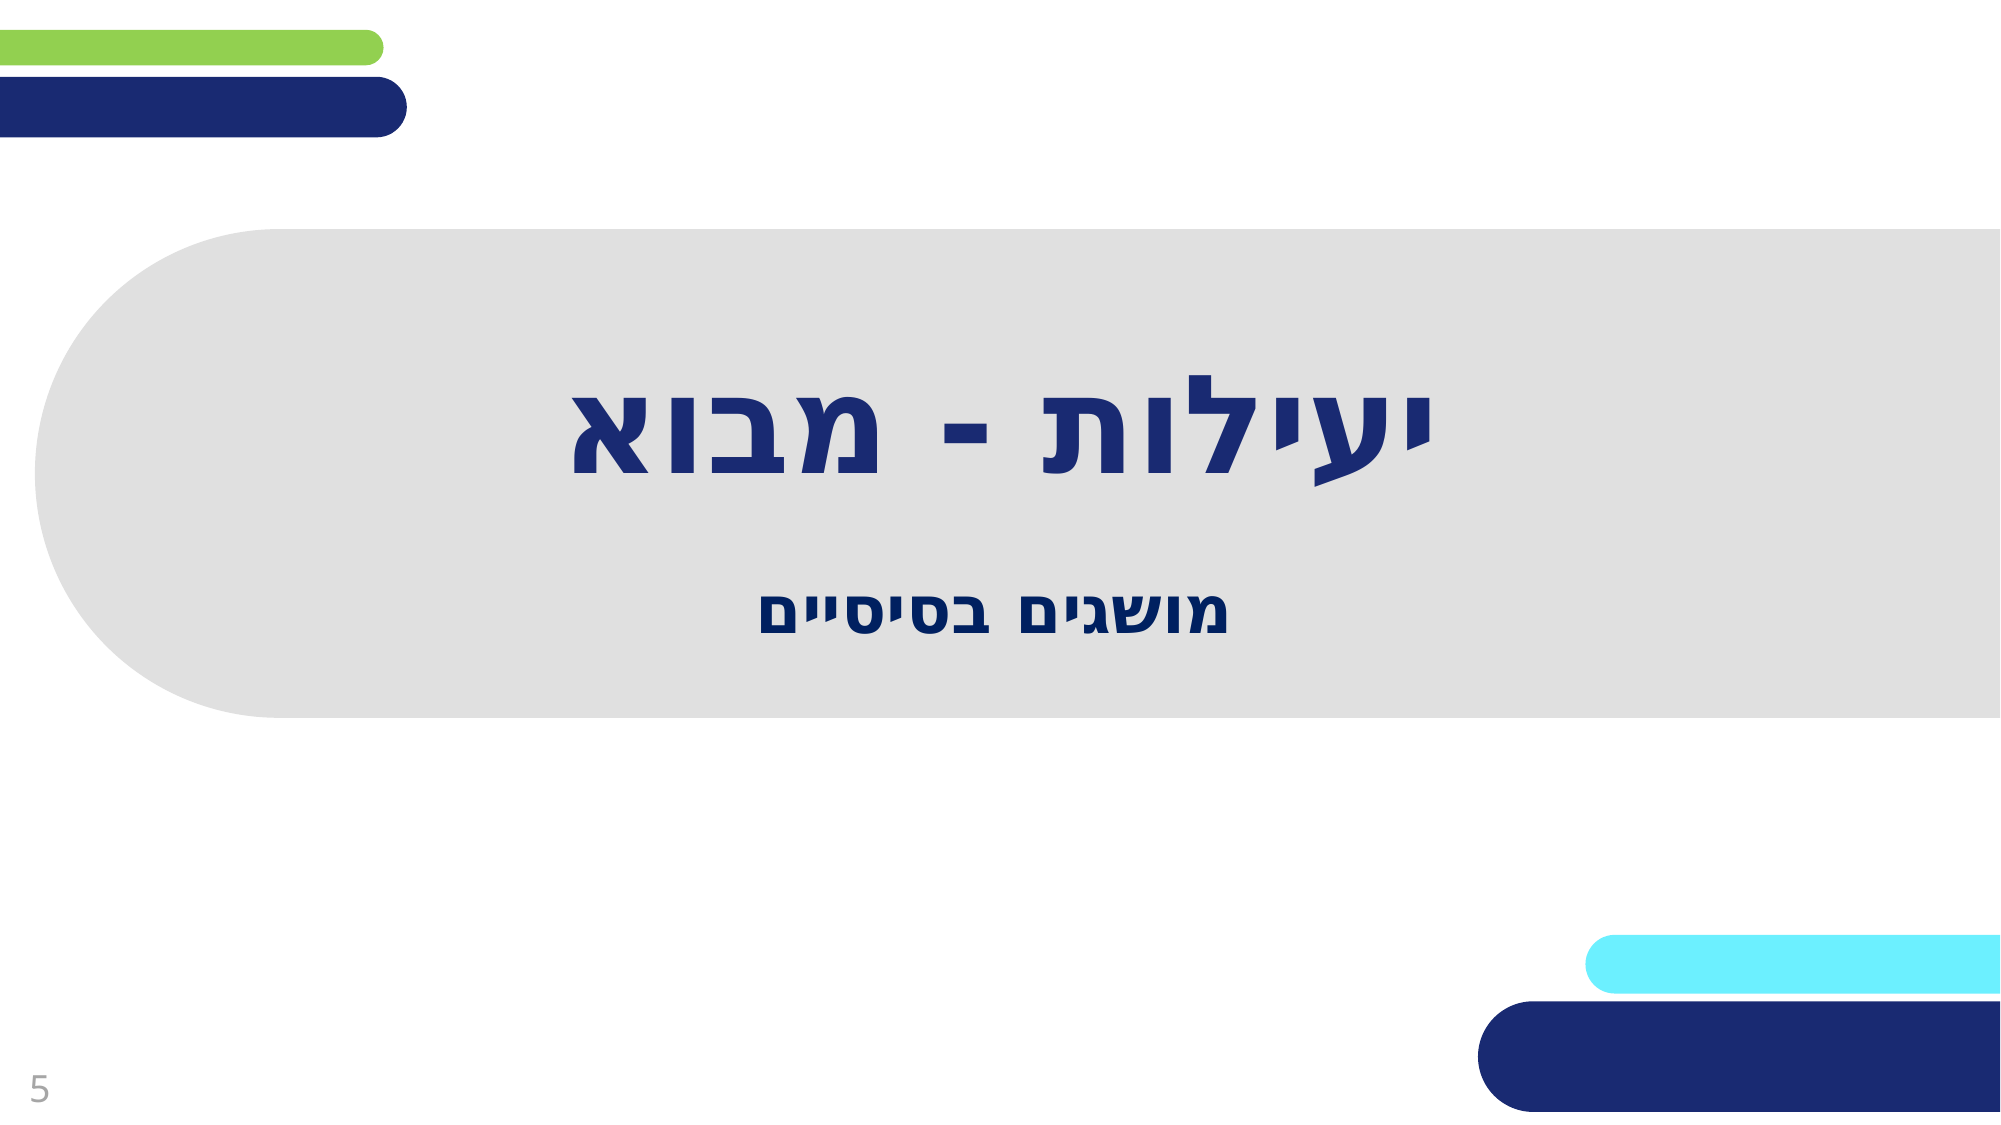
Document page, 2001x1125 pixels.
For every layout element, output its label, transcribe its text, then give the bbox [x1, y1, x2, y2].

title יעילות - מבוא [114, 314, 1886, 522]
list מושגים בסיסיים [239, 559, 1750, 692]
